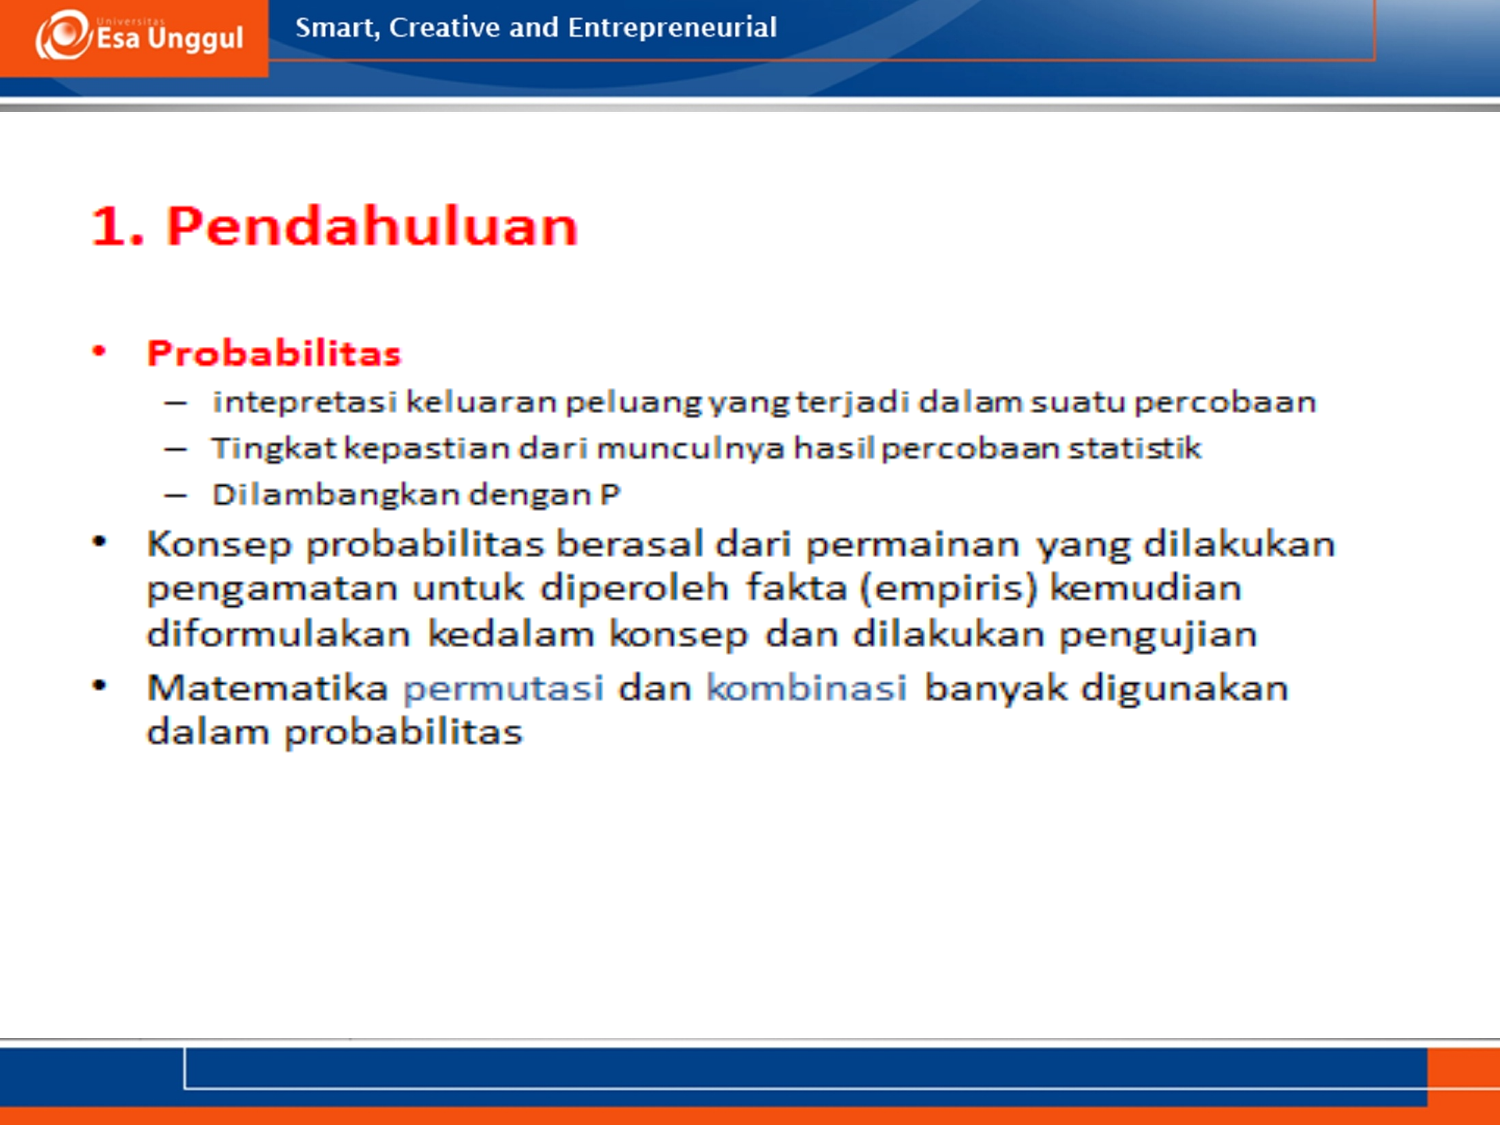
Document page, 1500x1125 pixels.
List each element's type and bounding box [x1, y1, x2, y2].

picture [0, 1038, 1500, 1125]
list [0, 112, 1500, 1038]
picture [0, 0, 1500, 112]
